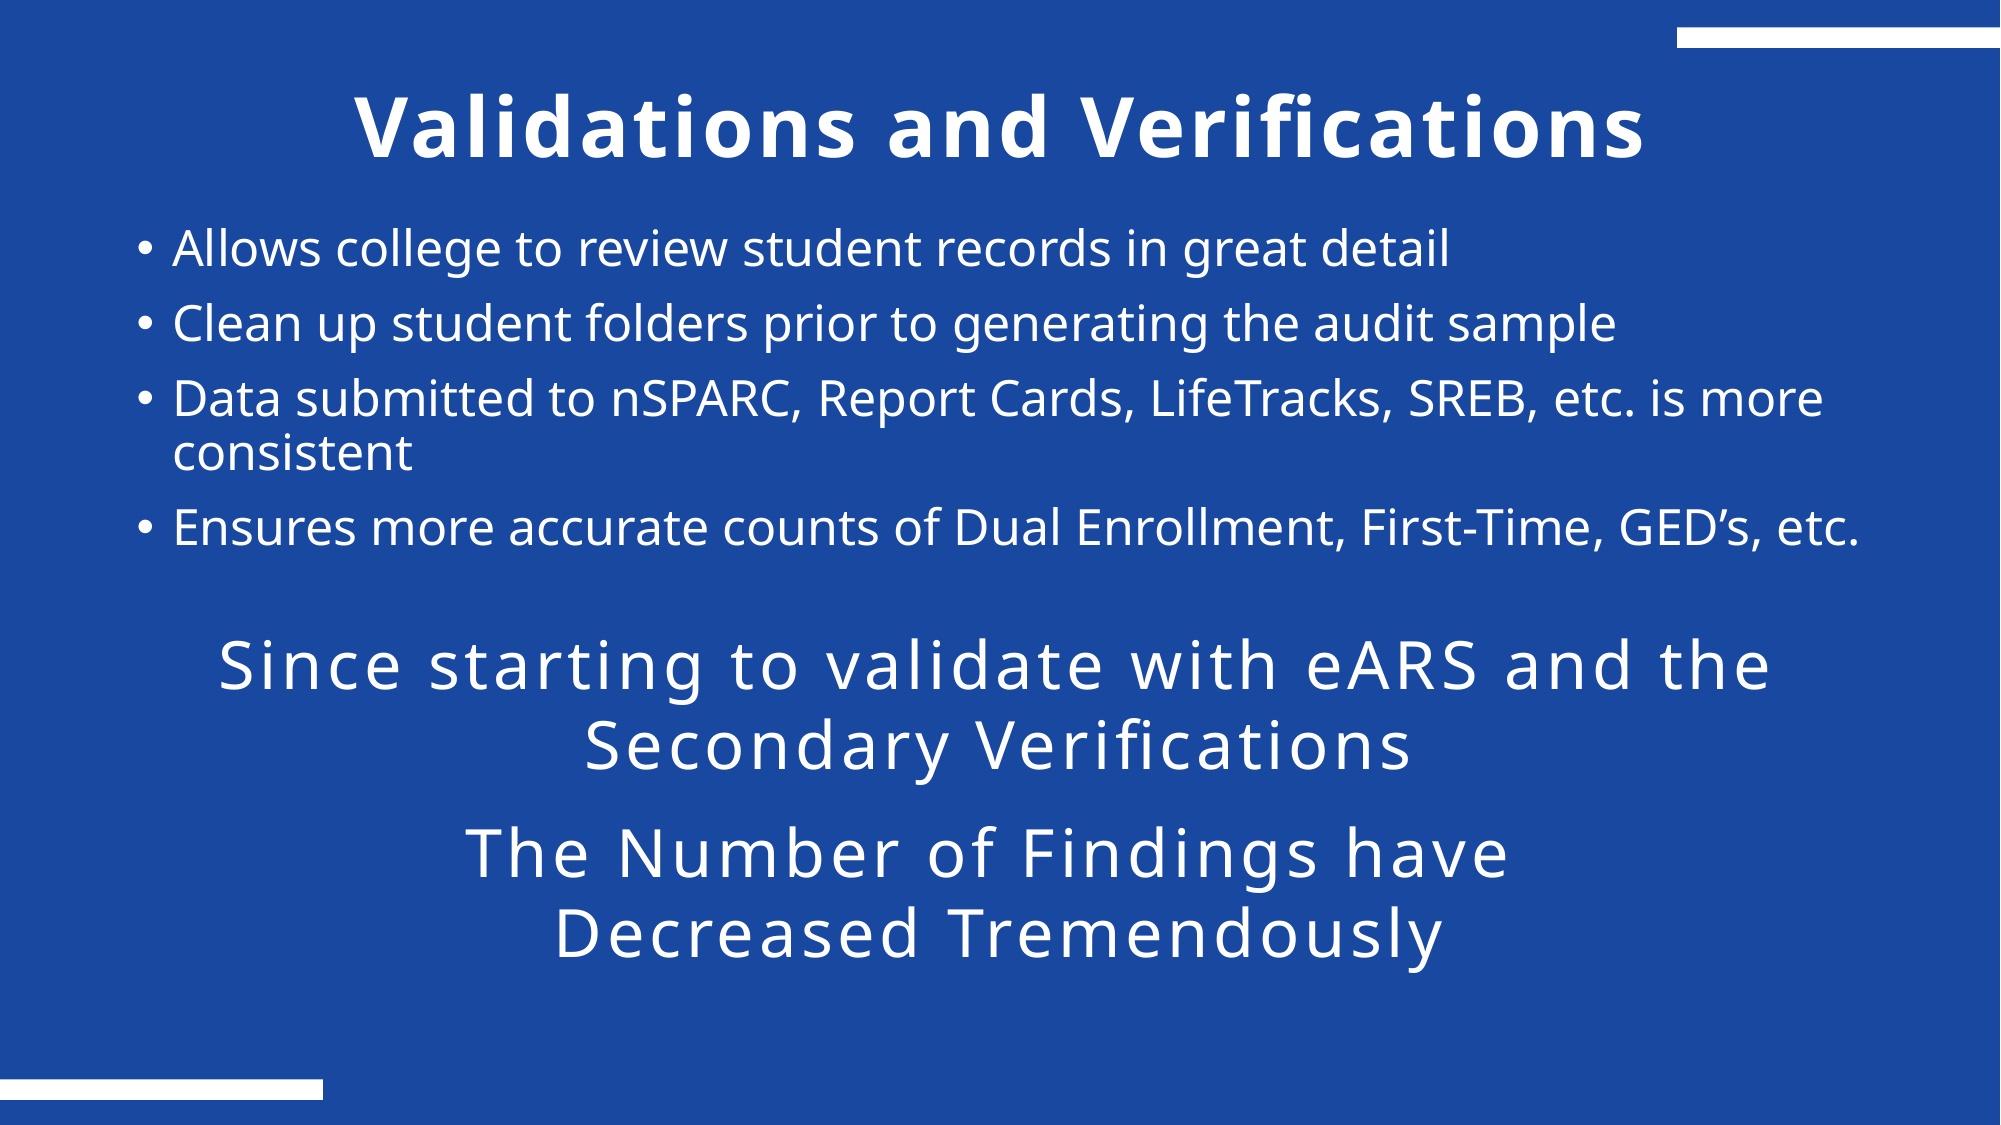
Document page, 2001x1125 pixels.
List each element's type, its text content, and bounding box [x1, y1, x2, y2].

text_box The Number of Findings have Decreased Tremendously [100, 810, 1897, 971]
text_box Since starting to validate with eARS and the Secondary Verifications [100, 632, 1897, 784]
text_box Validations and Verifications [246, 113, 1755, 174]
text_box [0, 1079, 323, 1100]
text_box Allows college to review student records in great detail Clean up student folders prior to generating the audit sample Data submitted to nSPARC, Report Cards, LifeTracks, SREB, etc. is more consistent Ensures more accurate counts of Dual Enrollment, First-Time, GED’s, etc. [52, 223, 1946, 632]
text_box [1677, 27, 2000, 48]
